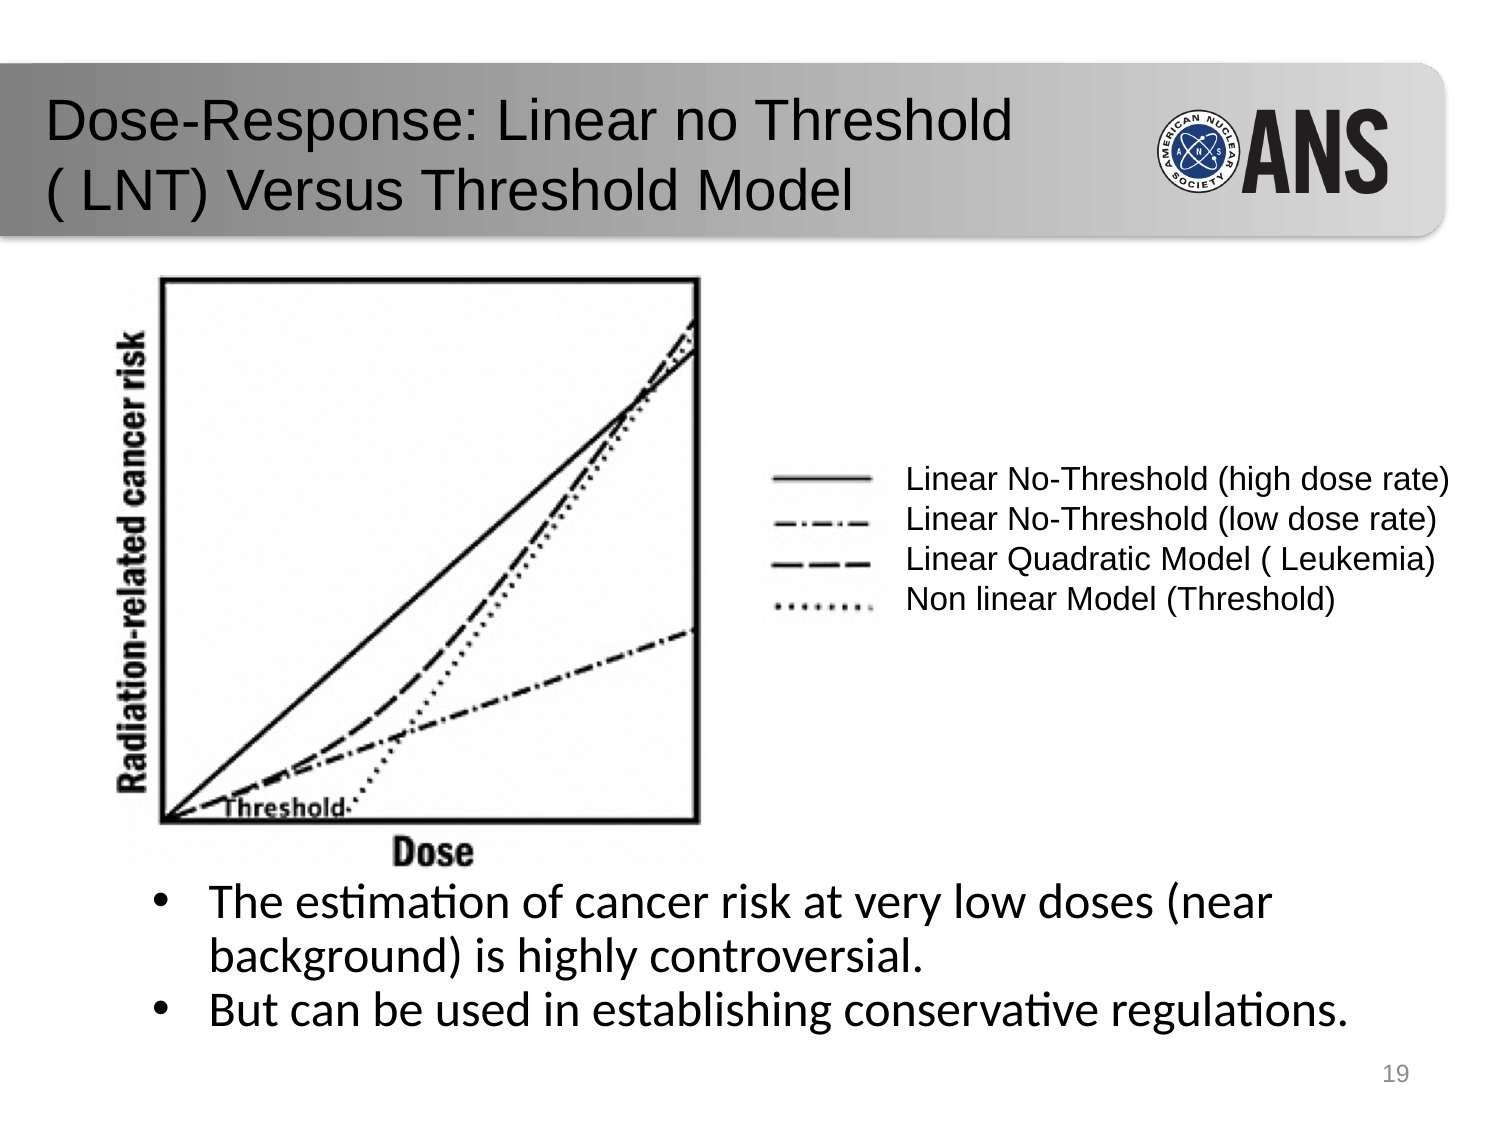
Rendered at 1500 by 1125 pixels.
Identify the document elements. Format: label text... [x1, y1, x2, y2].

text_box Linear No-Threshold (high dose rate) Linear No-Threshold (low dose rate) Linear Quadratic Model ( Leukemia) Non linear Model (Threshold) [890, 449, 1467, 625]
picture [762, 462, 888, 626]
slide_number 19 [1074, 1042, 1425, 1103]
text_box The estimation of cancer risk at very low doses (near background) is highly controversial. But can be used in establishing conservative regulations. [62, 868, 1425, 1099]
text_box Dose-Response: Linear no Threshold ( LNT) Versus Threshold Model [30, 74, 1133, 230]
picture [106, 274, 708, 872]
